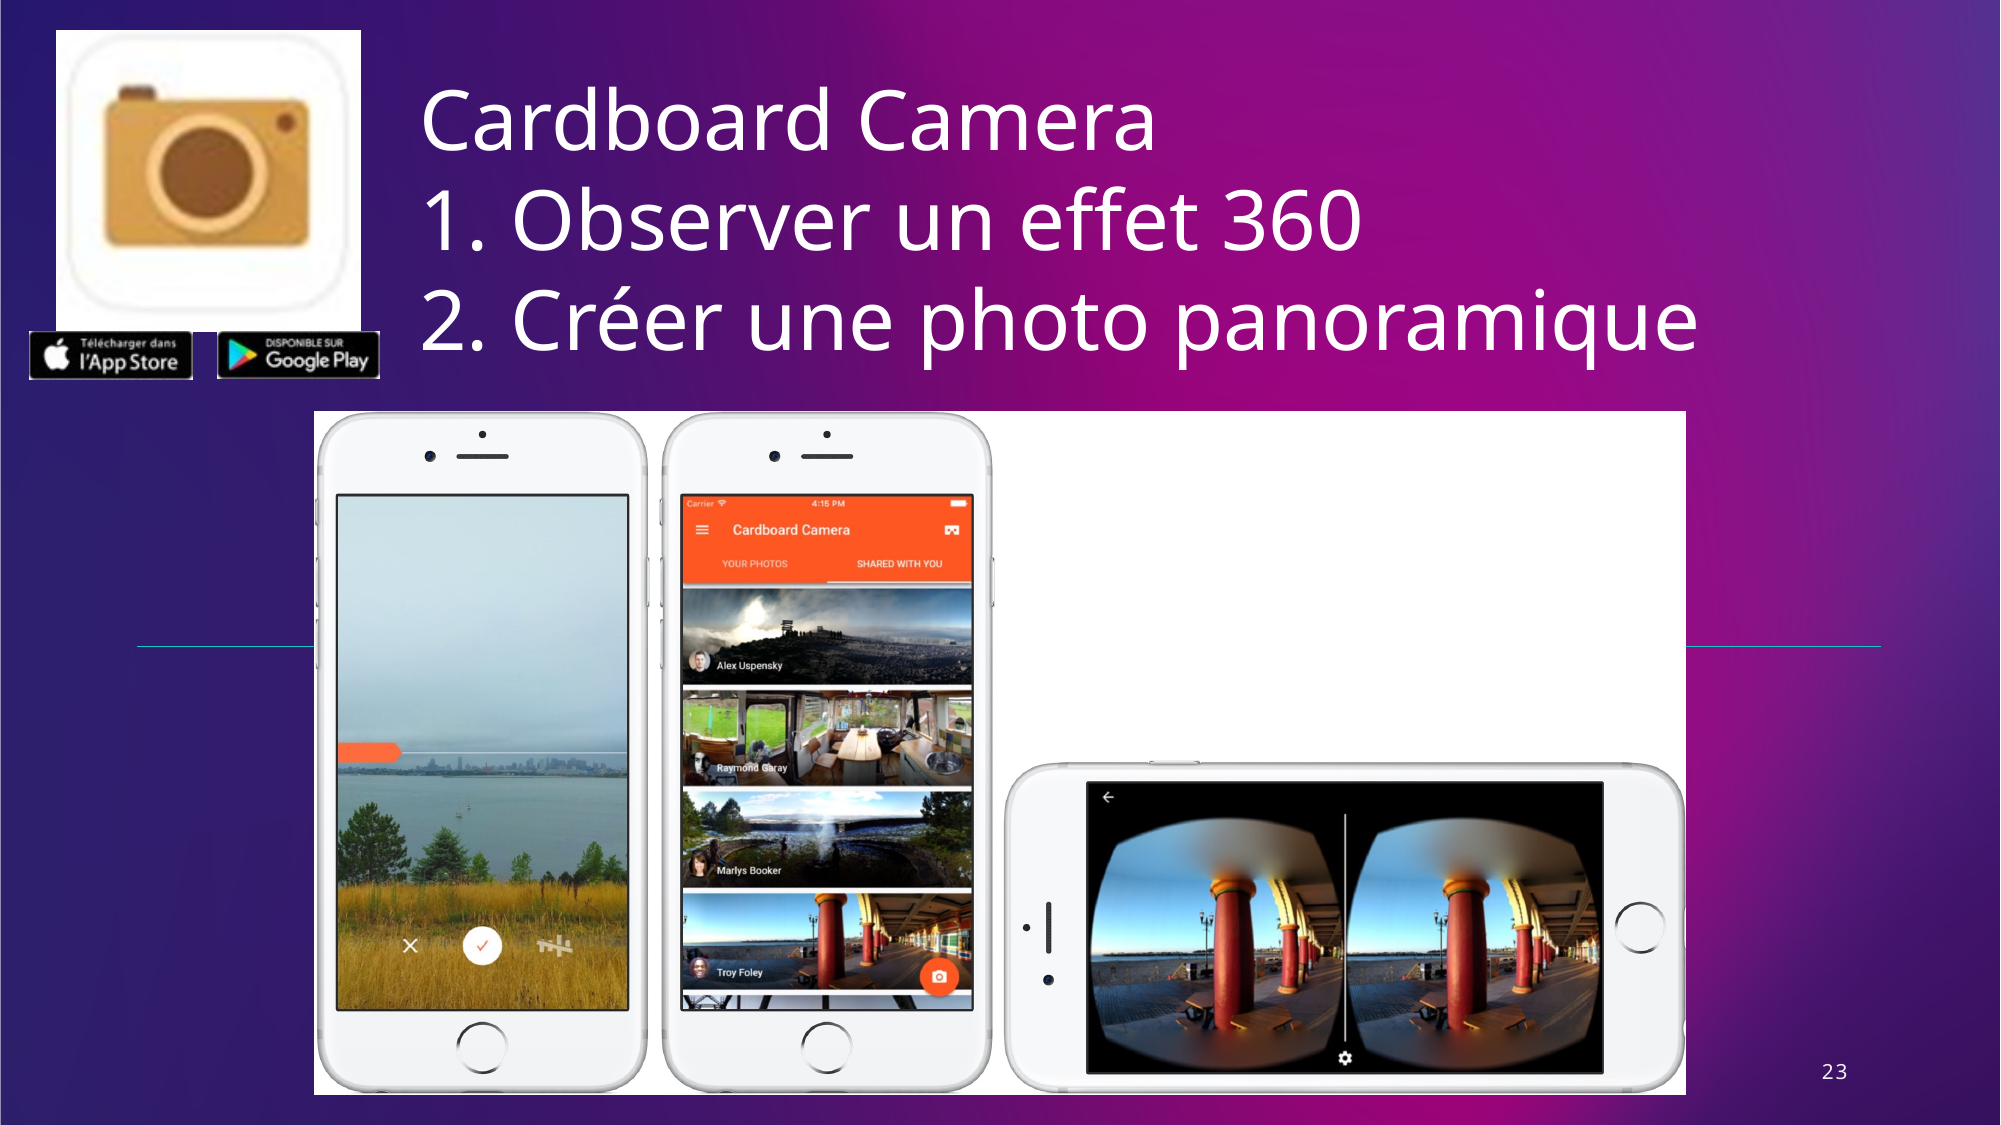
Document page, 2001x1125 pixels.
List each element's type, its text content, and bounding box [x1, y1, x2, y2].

text_box Cardboard Camera 1. Observer un effet 360 2. Créer une photo panoramique [404, 59, 1971, 375]
picture [0, 0, 2000, 1125]
slide_number 23 [1412, 1042, 1863, 1103]
